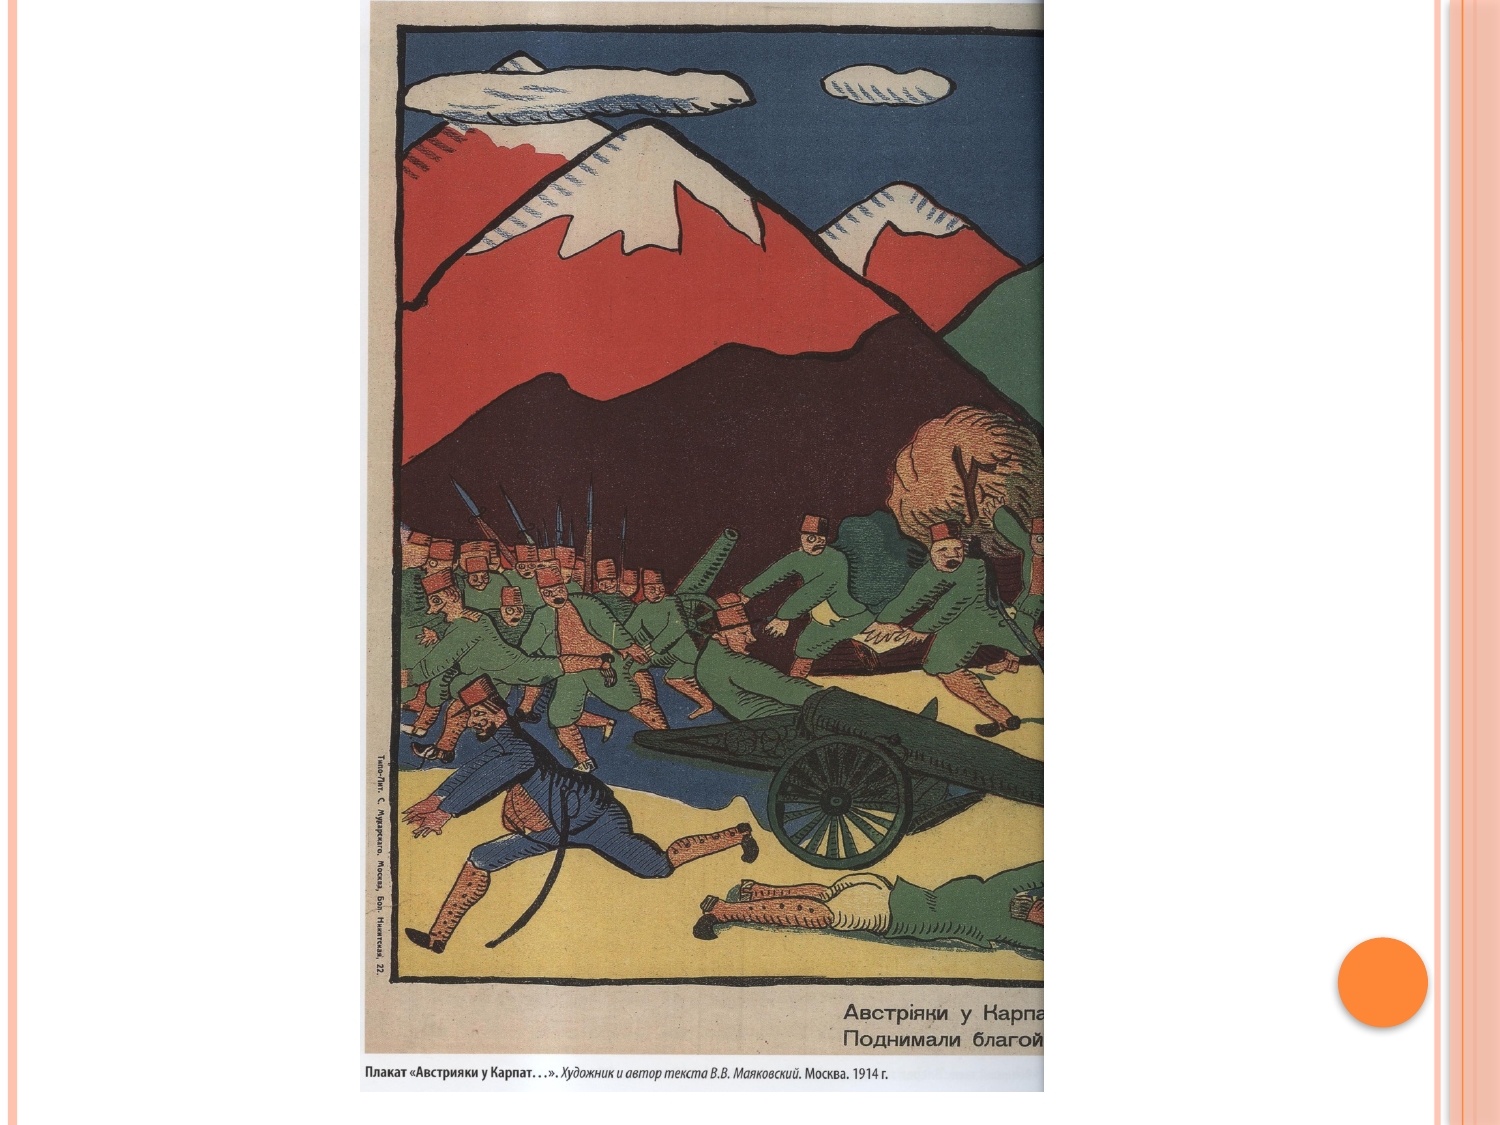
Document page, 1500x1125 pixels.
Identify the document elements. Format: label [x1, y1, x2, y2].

list [359, 0, 1045, 1092]
